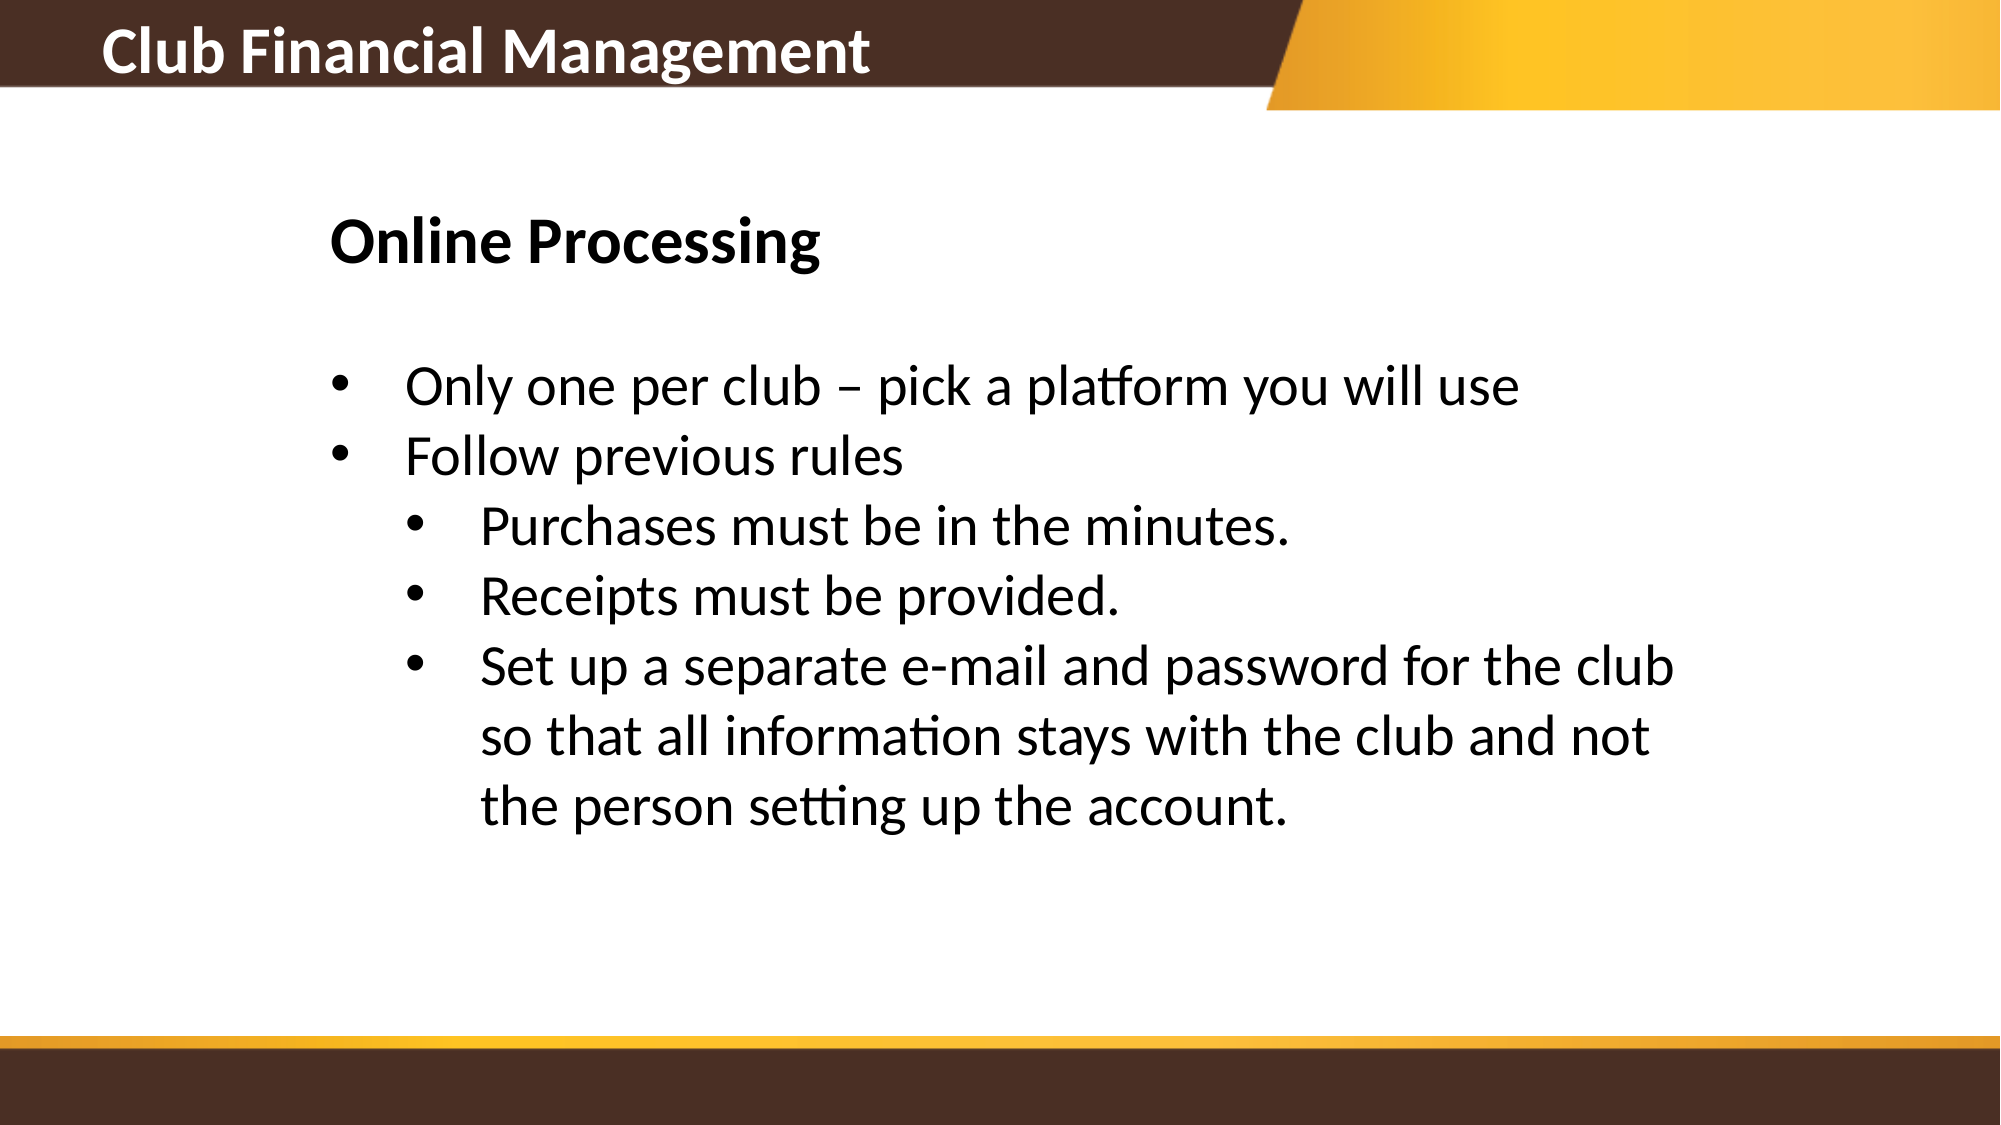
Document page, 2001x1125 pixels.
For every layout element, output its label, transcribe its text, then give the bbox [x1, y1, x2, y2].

text_box Online Processing Only one per club – pick a platform you will use Follow previous rules Purchases must be in the minutes. Receipts must be provided. Set up a separate e-mail and password for the club so that all information stays with the club and not the person setting up the account. [315, 189, 1714, 915]
picture [0, 0, 2000, 115]
picture [0, 1036, 2000, 1125]
